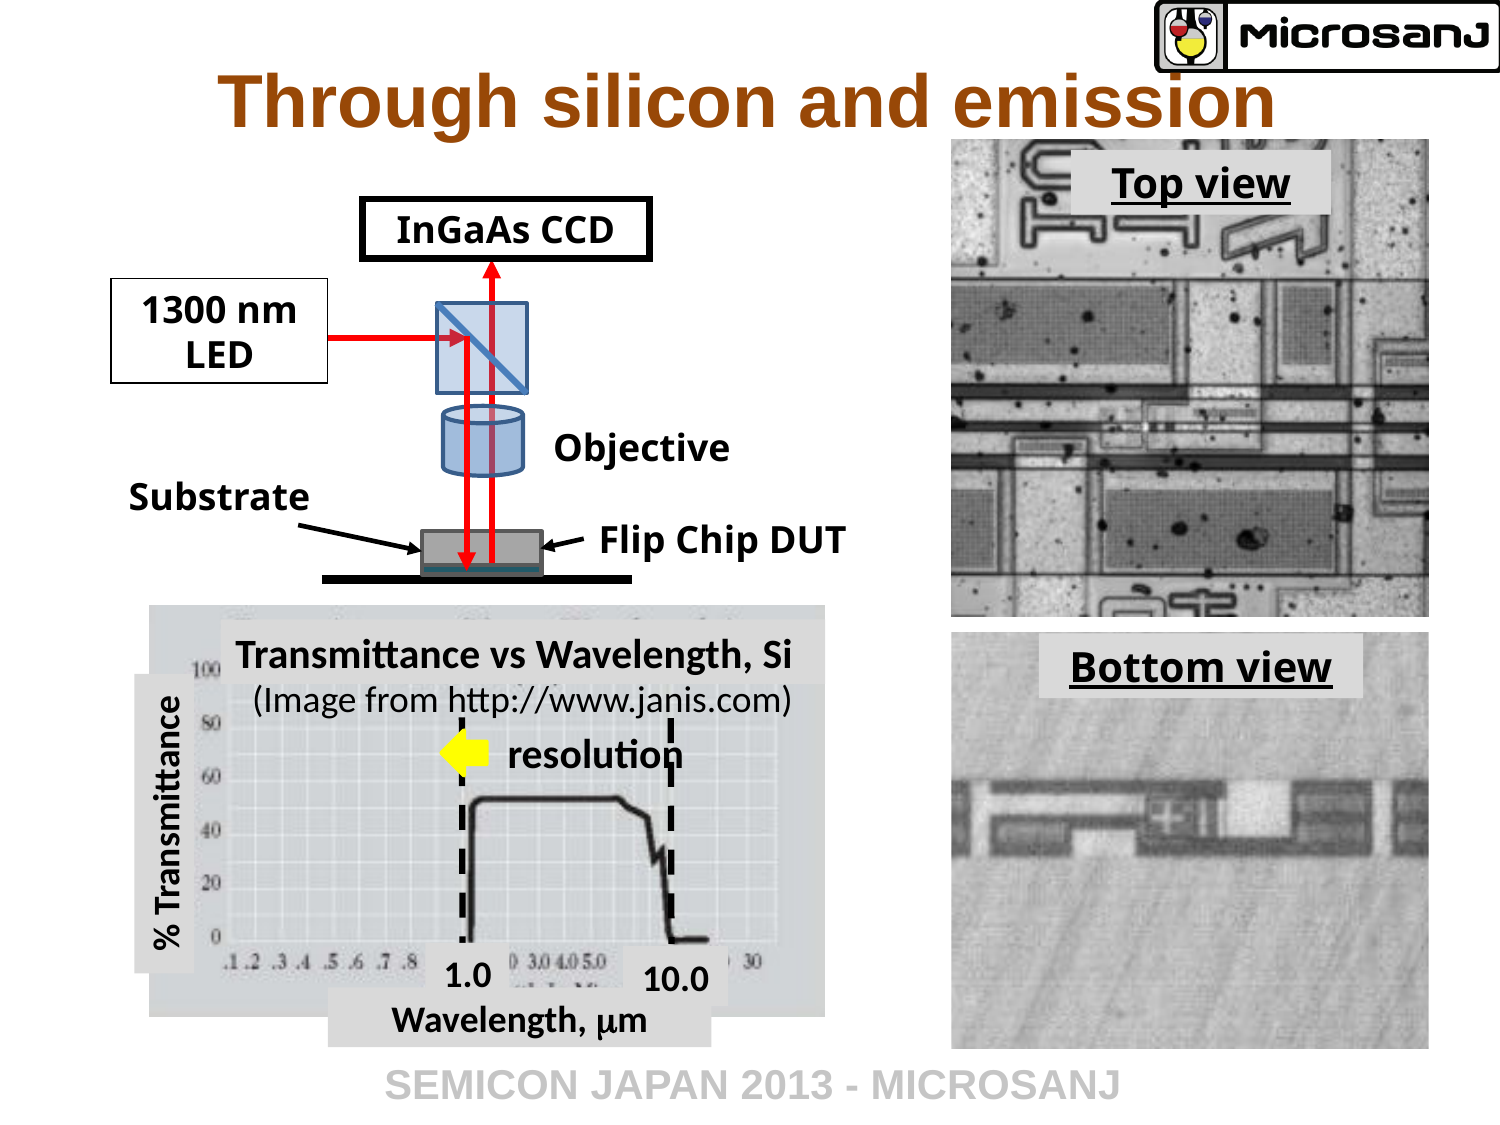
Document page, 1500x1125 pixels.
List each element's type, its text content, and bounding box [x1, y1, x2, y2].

text_box % Transmittance [134, 673, 143, 974]
picture [148, 604, 825, 1017]
footer SEMICON JAPAN 2013 - MICROSANJ [300, 1052, 1206, 1113]
text_box Wavelength, mm [327, 1025, 712, 1048]
picture [951, 632, 1429, 1049]
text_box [89, 198, 924, 580]
picture [951, 139, 1429, 618]
title Through silicon and emission [191, 23, 1305, 173]
